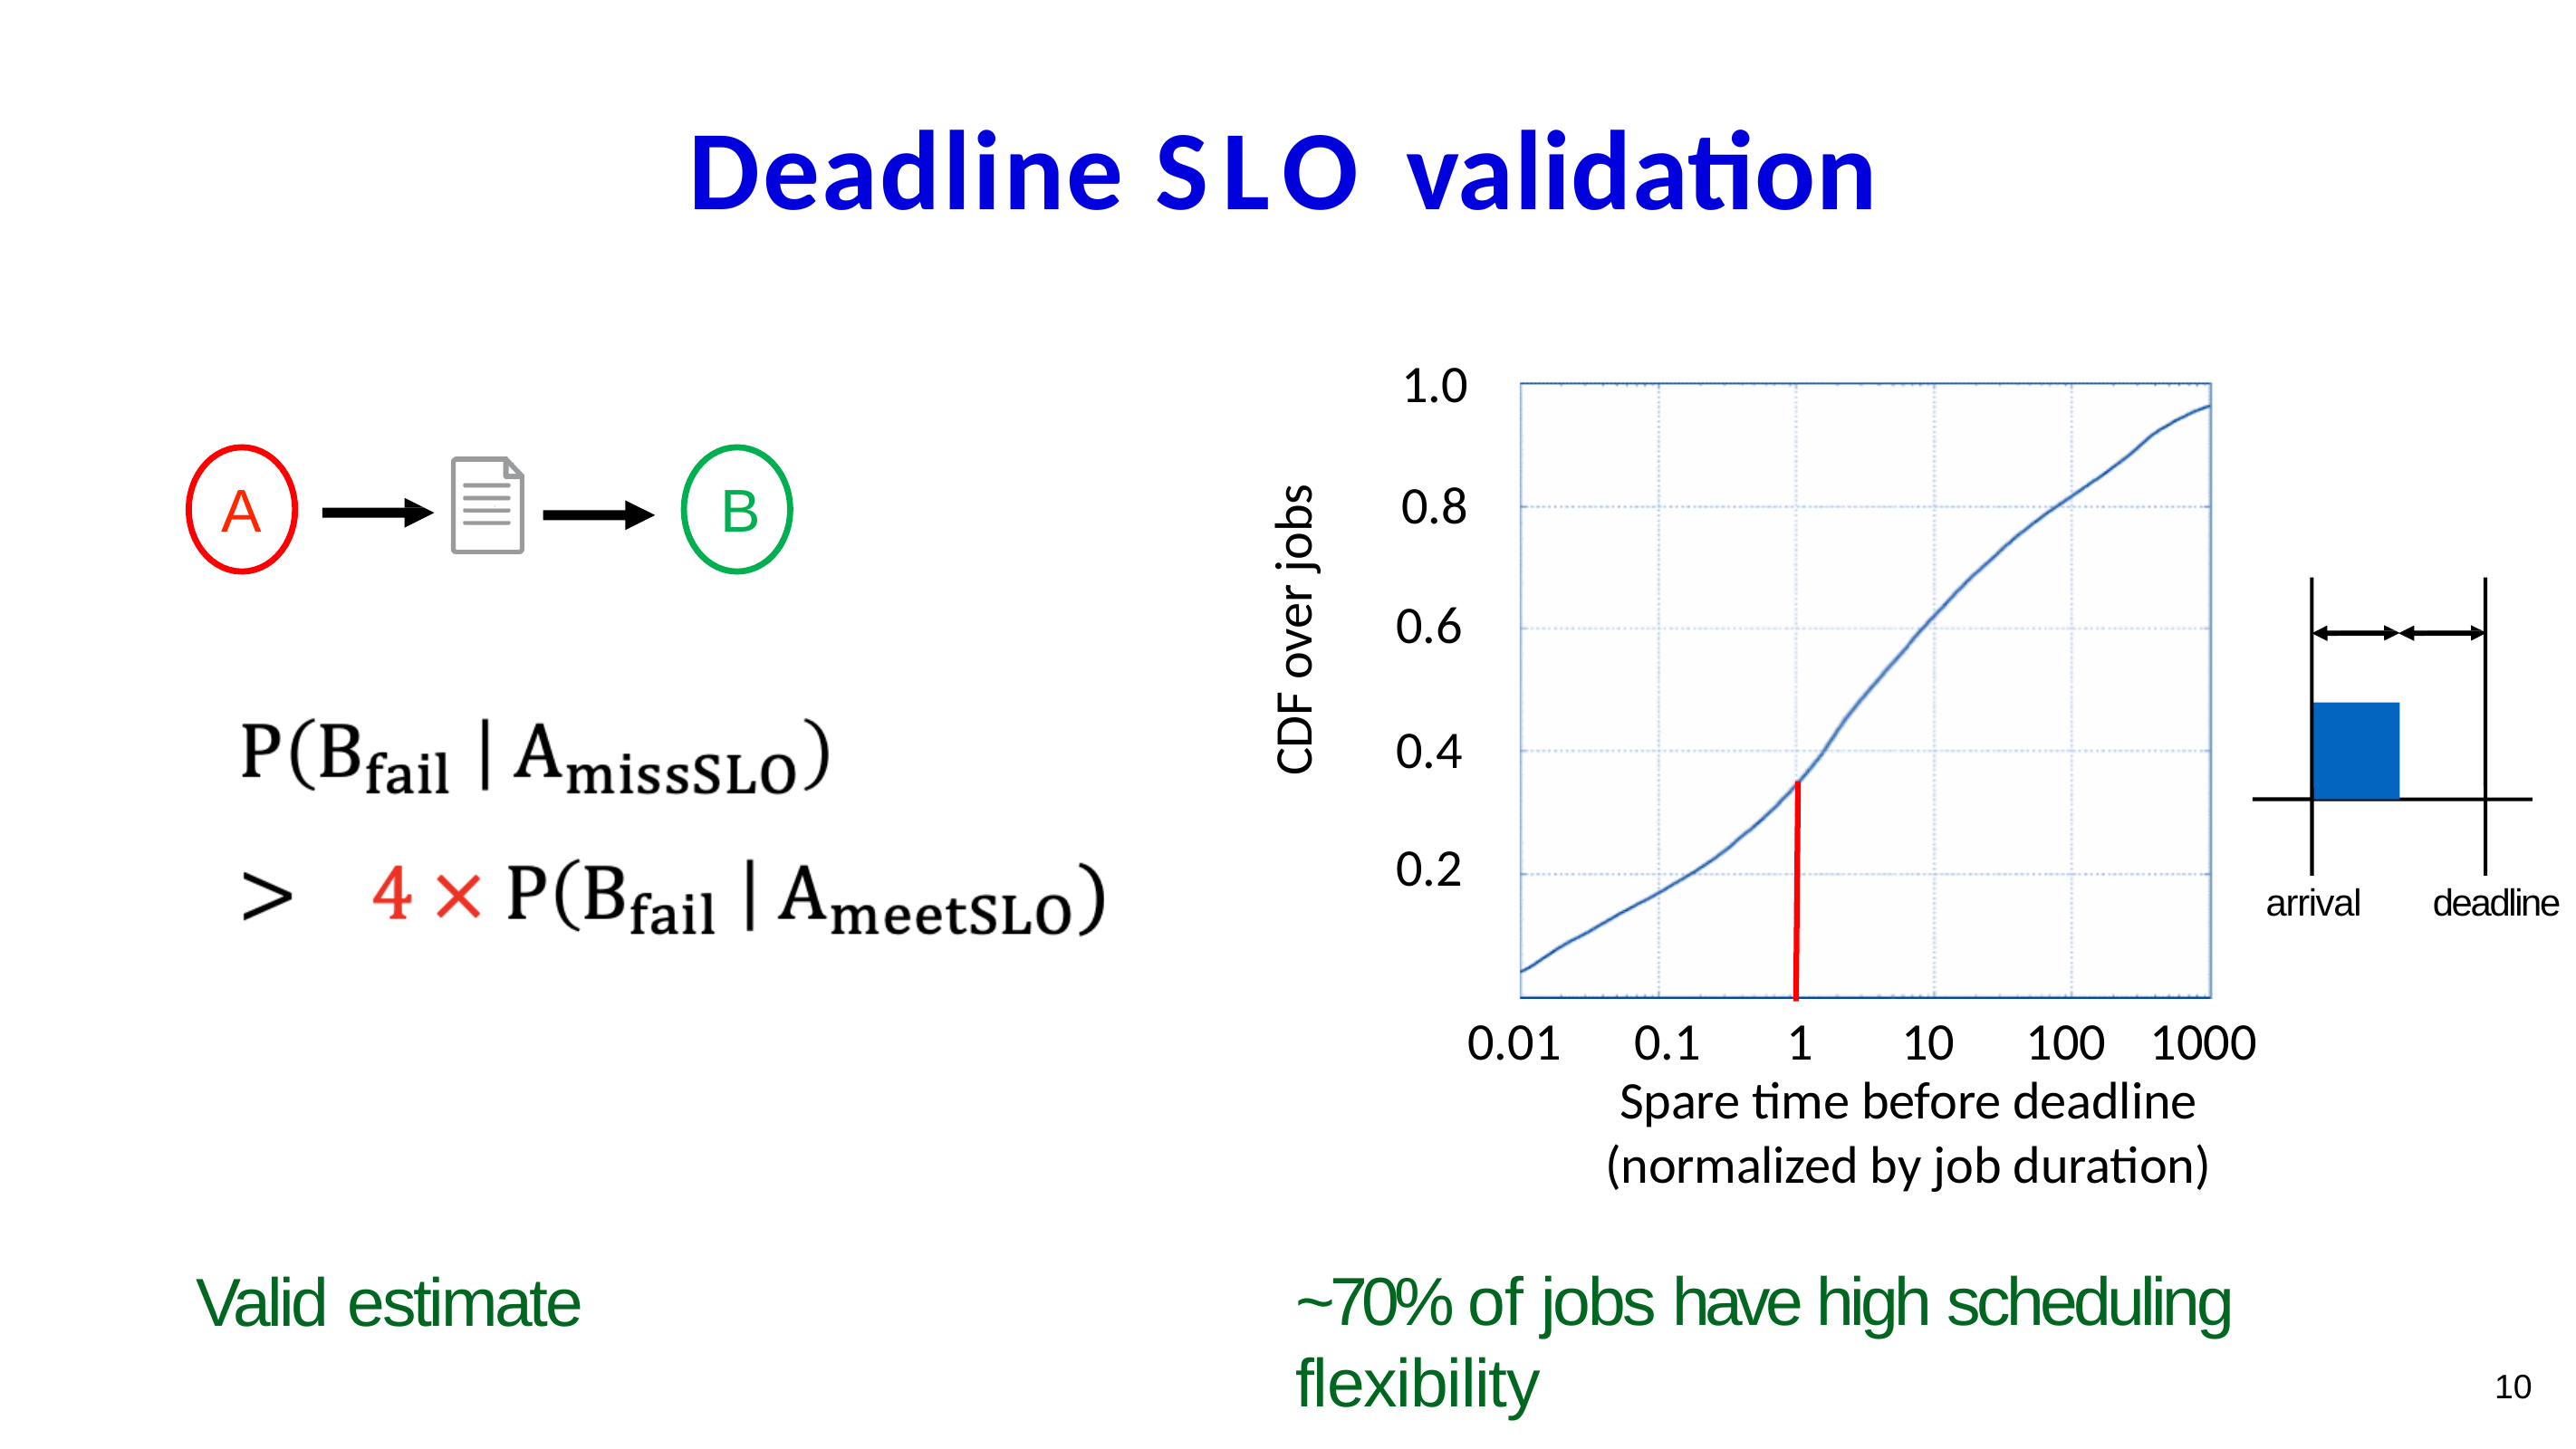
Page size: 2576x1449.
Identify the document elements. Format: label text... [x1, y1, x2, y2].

text_box CDF over jobs [1259, 479, 1328, 778]
text_box [2398, 625, 2487, 641]
text_box arrival [2264, 876, 2363, 924]
text_box [1519, 380, 2215, 999]
slide_number 10 [2491, 1370, 2537, 1449]
text_box B [717, 469, 756, 544]
text_box deadline [2430, 876, 2562, 924]
text_box A [219, 469, 264, 544]
text_box Valid estimate [194, 1256, 584, 1340]
text_box 0.6 [1394, 588, 1466, 654]
picture [100, 648, 1247, 1032]
text_box [188, 446, 295, 572]
text_box [2312, 625, 2398, 641]
text_box [543, 500, 656, 531]
text_box [2312, 702, 2400, 800]
text_box 0.8 [1399, 468, 1471, 534]
text_box 0.01 0.1 1 10 100 1000 Spare time before deadline (normalized by job duration) [1465, 1009, 2258, 1194]
text_box 1.0 [1399, 348, 1471, 414]
text_box [322, 497, 435, 528]
text_box ~70% of jobs have high scheduling flexibility [1293, 1255, 2497, 1421]
title Deadline SLO validation [687, 94, 1889, 339]
text_box 0.4 0.2 [1394, 713, 1466, 897]
text_box [450, 456, 524, 554]
text_box [684, 446, 791, 572]
